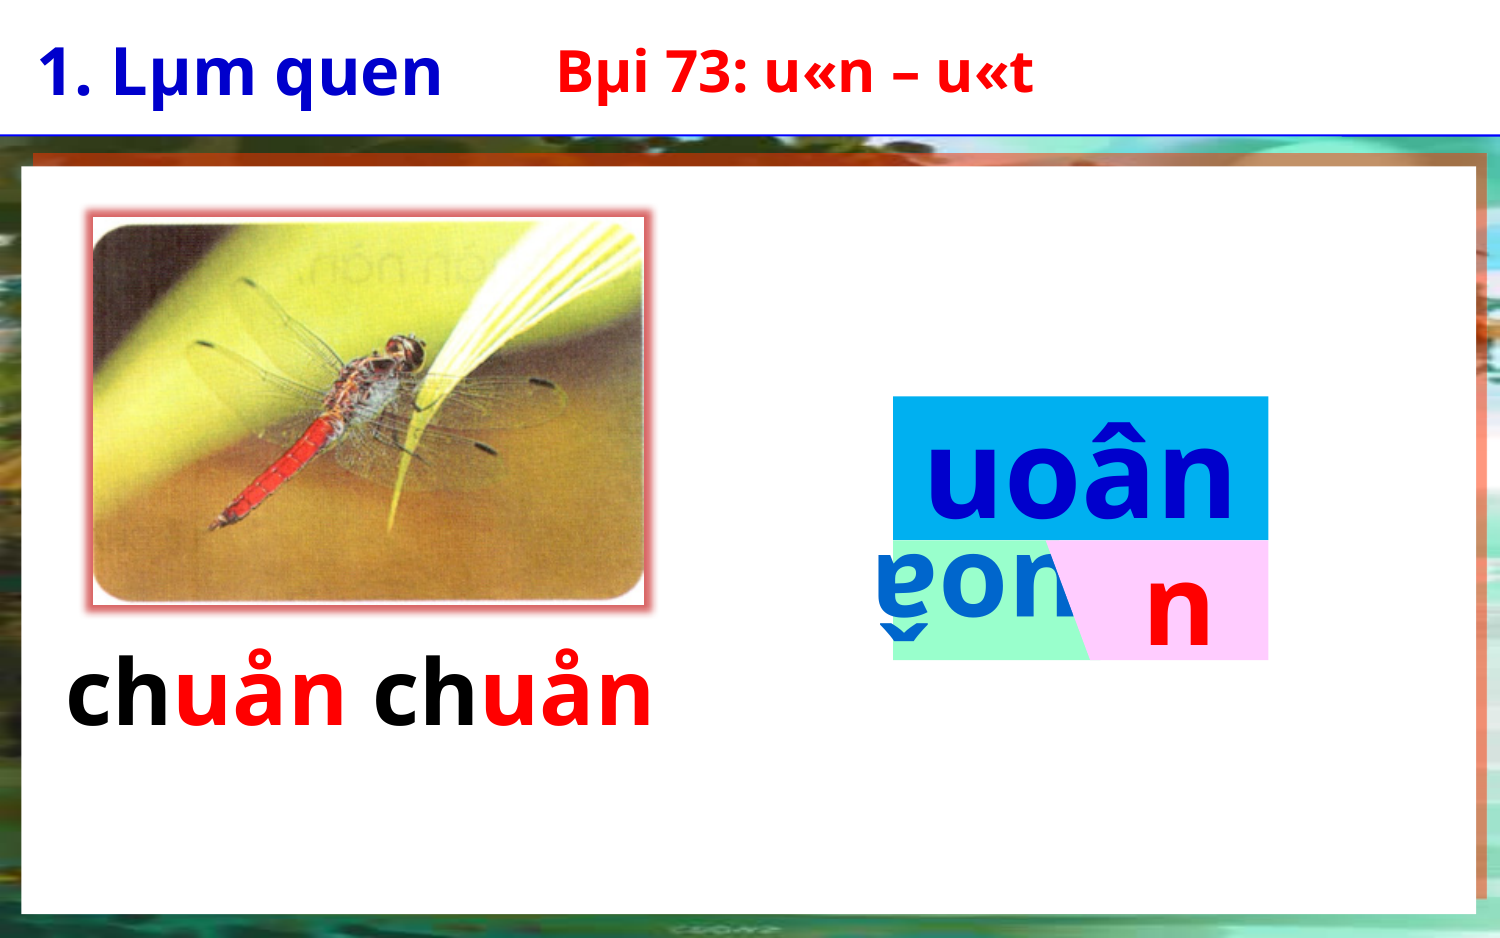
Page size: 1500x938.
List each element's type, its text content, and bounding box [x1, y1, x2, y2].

text_box Bµi 73: ­u«n – u«t [420, 26, 1171, 112]
text_box 1. Lµm quen [21, 21, 500, 116]
picture [0, 135, 1500, 938]
